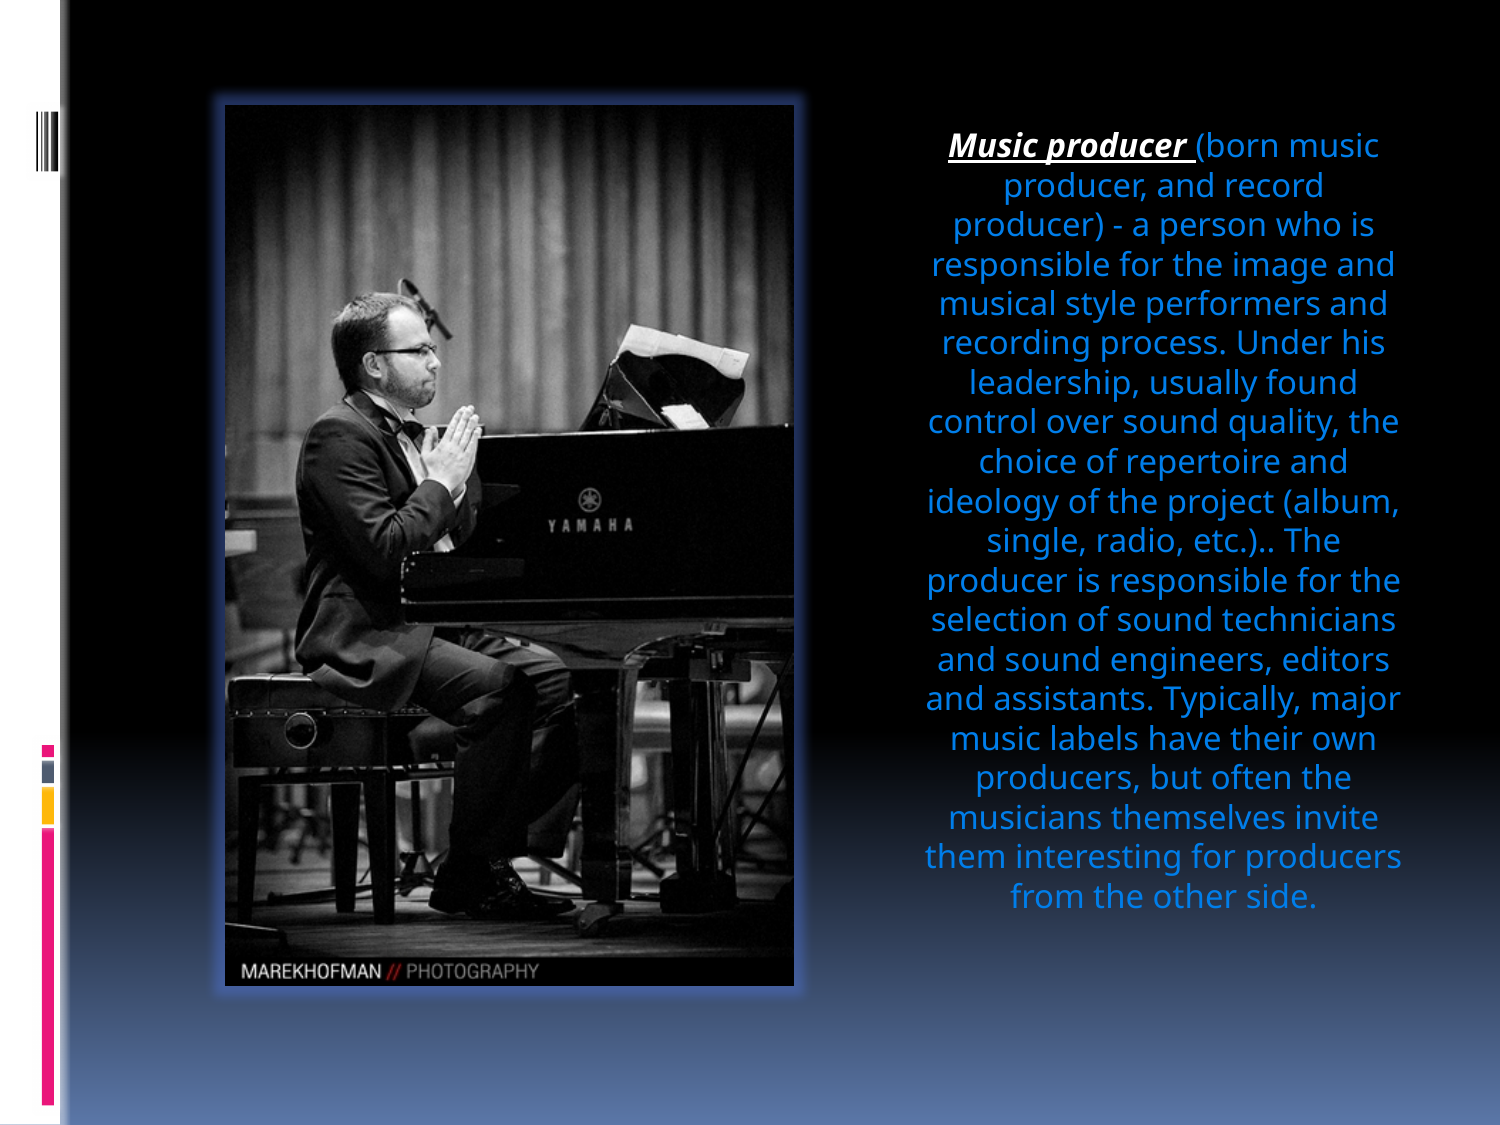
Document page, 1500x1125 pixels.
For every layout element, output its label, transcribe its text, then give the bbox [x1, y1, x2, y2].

list Music producer (born music producer, and record producer) - a person who is responsible for the image and musical style performers and recording process. Under his leadership, usually found control over sound quality, the choice of repertoire and ideology of the project (album, single, radio, etc.).. The producer is responsible for the selection of sound technicians and sound engineers, editors and assistants. Typically, major music labels have their own producers, but often the musicians themselves invite them interesting for producers from the other side. [902, 117, 1418, 973]
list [225, 104, 794, 986]
